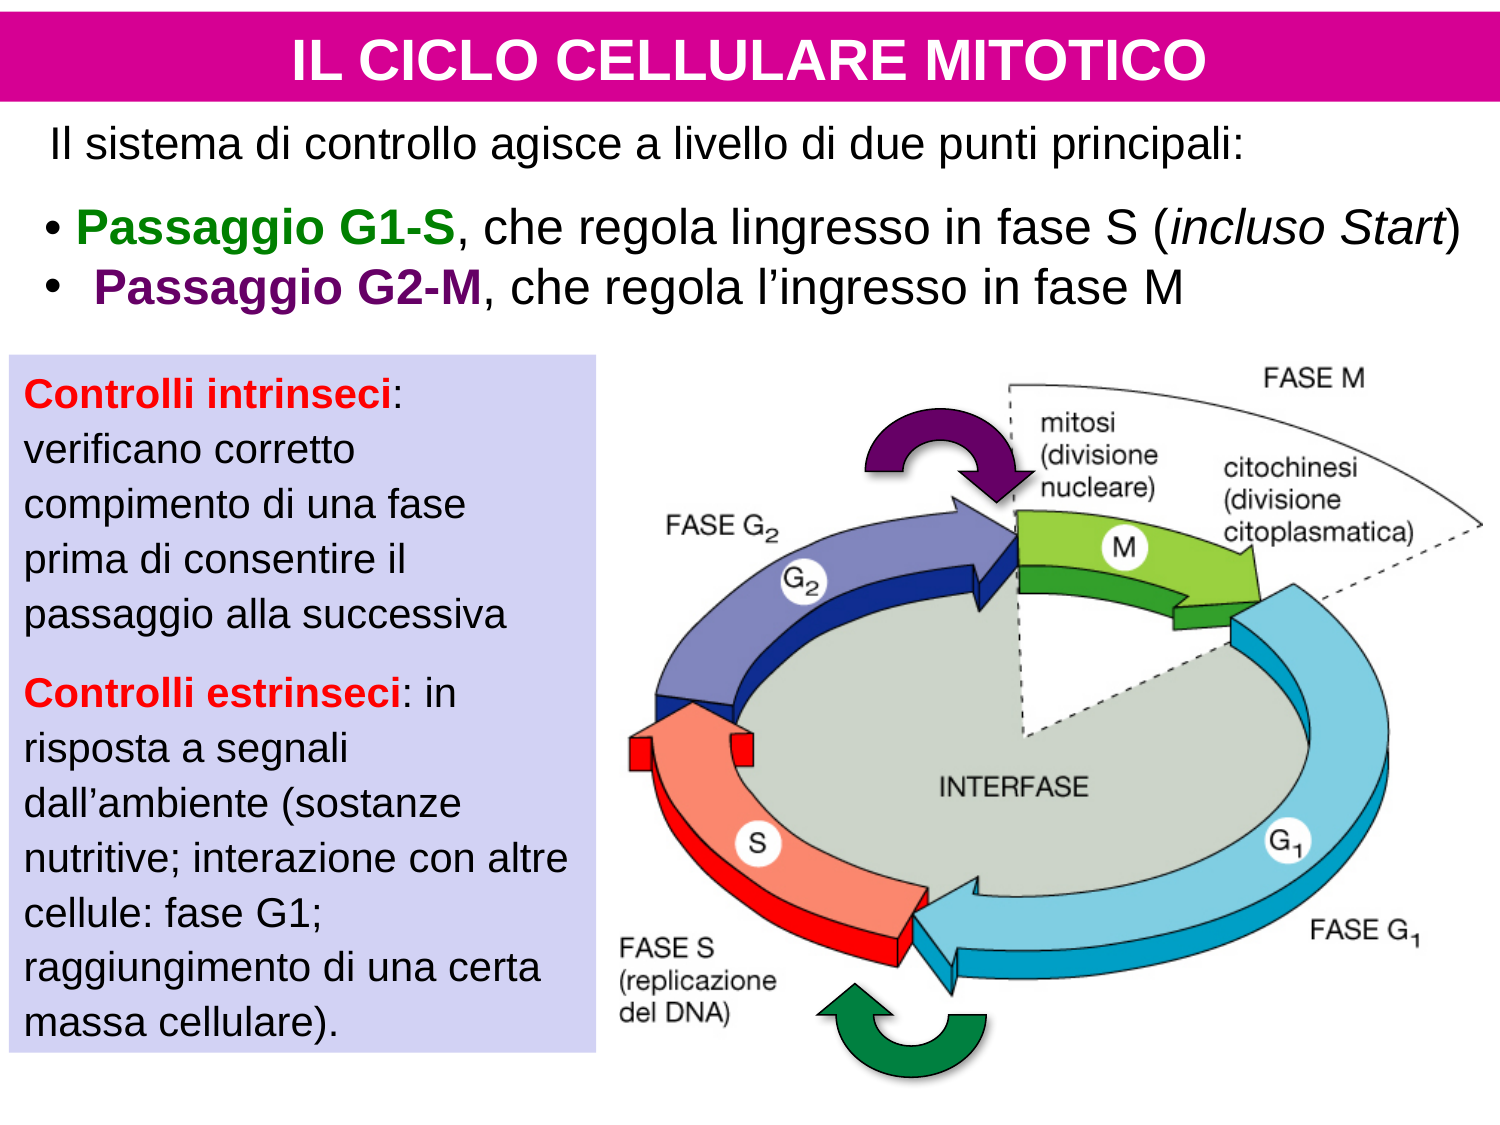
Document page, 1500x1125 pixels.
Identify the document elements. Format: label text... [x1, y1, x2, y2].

text_box IL CICLO CELLULARE MITOTICO [0, 11, 1500, 102]
text_box [871, 1068, 951, 1078]
text_box Il sistema di controllo agisce a livello di due punti principali: [34, 112, 1473, 177]
picture [619, 361, 1483, 1060]
text_box • Passaggio G1-S, che regola lingresso in fase S (incluso Start) Passaggio G2-M, che regola l’ingresso in fase M [29, 187, 1500, 323]
text_box Controlli intrinseci: verificano corretto compimento di una fase prima di consentire il passaggio alla successiva Controlli estrinseci: in risposta a segnali dall’ambiente (sostanze nutritive; interazione con altre cellule: fase G1; raggiungimento di una certa massa cellulare). [8, 354, 597, 1053]
